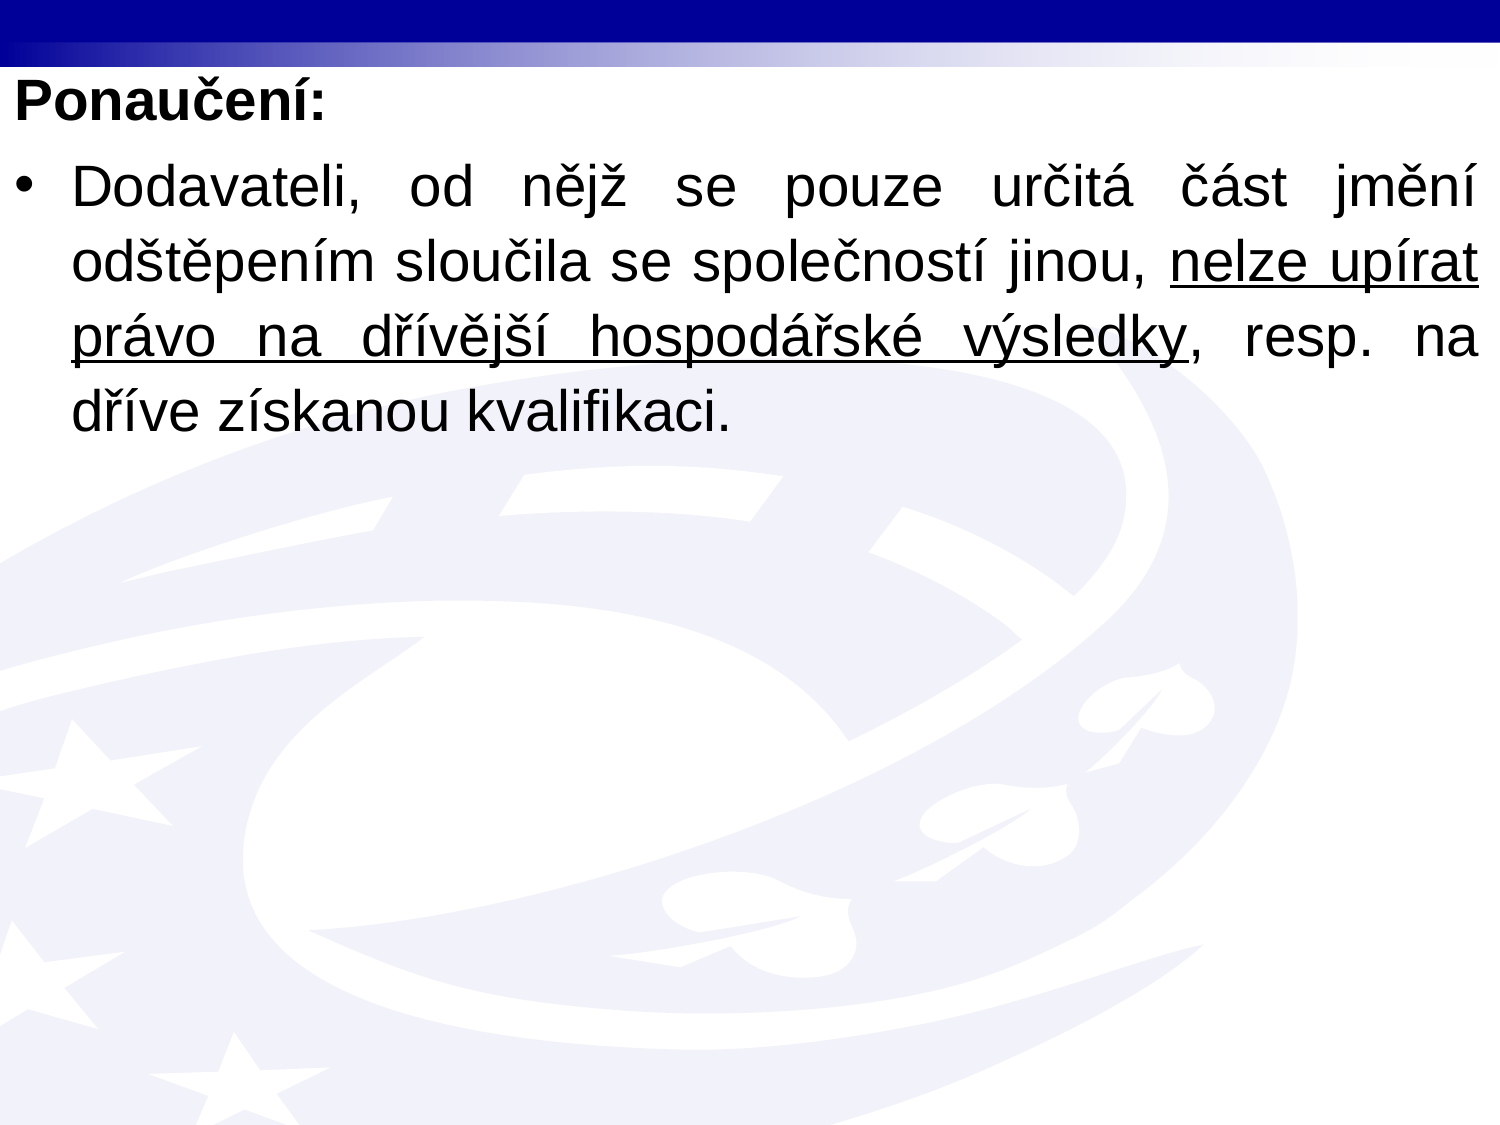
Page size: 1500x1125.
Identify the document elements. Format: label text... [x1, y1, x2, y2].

list Ponaučení: Dodavateli, od nějž se pouze určitá část jmění odštěpením sloučila se společností jinou, nelze upírat právo na dřívější hospodářské výsledky, resp. na dříve získanou kvalifikaci. [0, 54, 1495, 1125]
